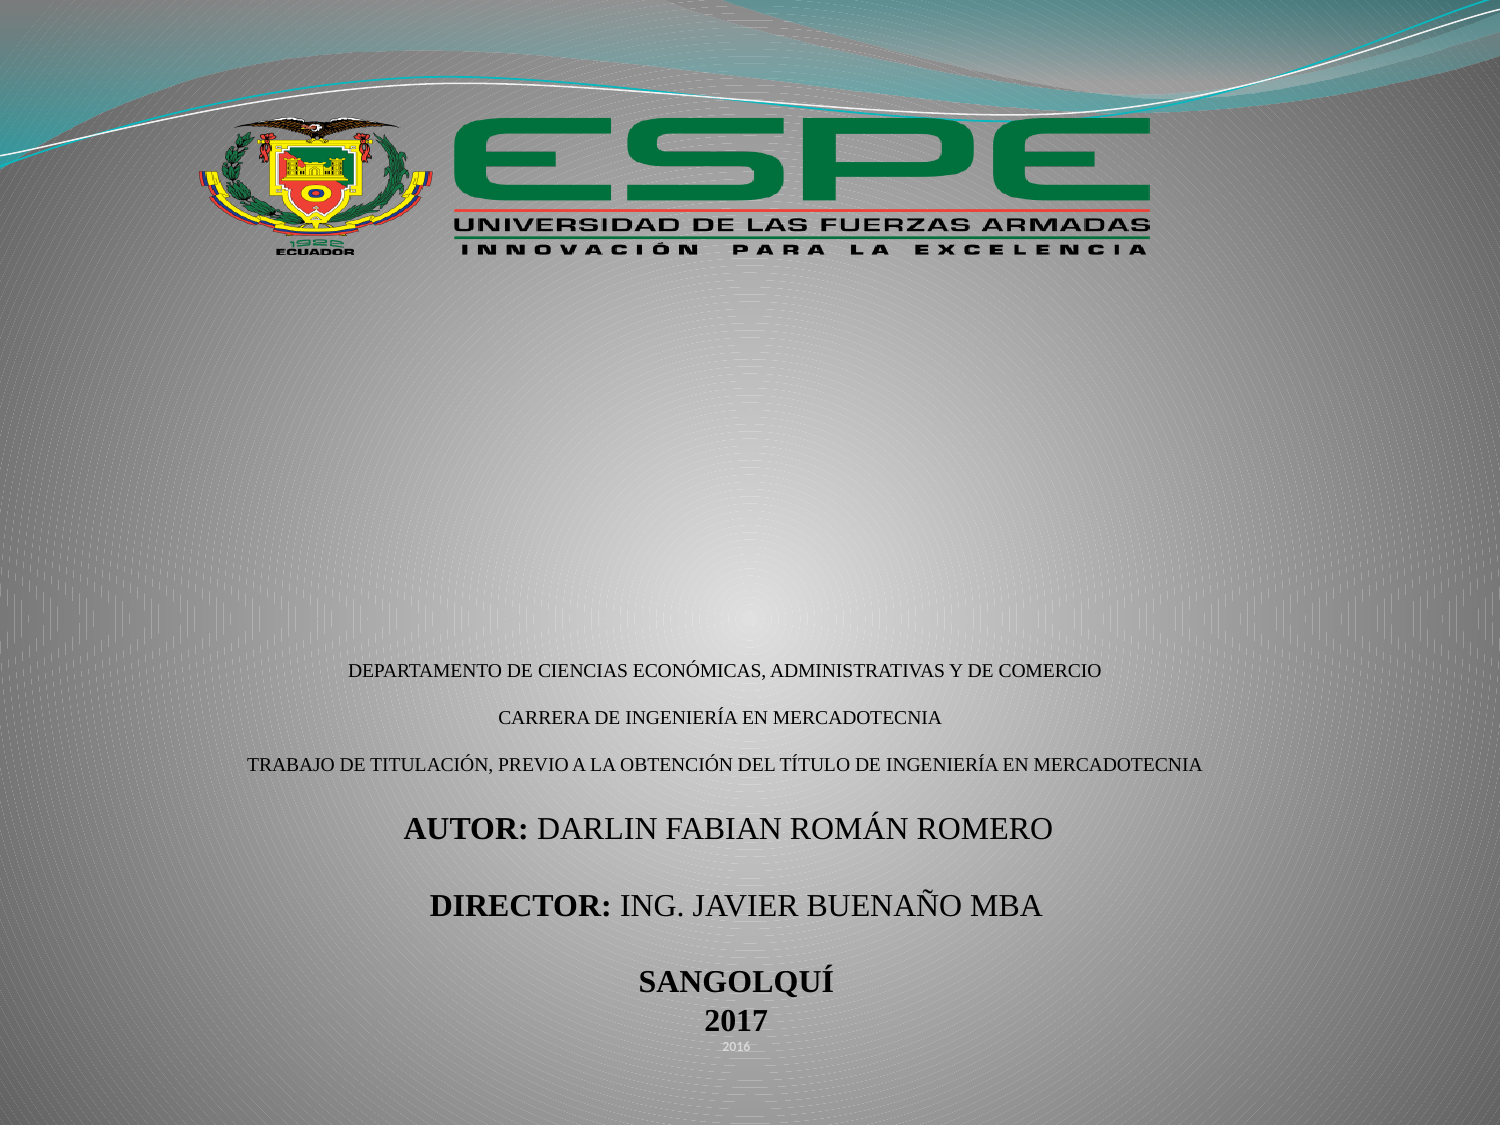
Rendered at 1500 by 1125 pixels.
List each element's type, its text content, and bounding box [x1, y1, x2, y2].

picture [198, 116, 1150, 255]
text_box Autor: DARLIN FABIAN ROMÁN ROMERO Director: Ing. Javier Buenaño MBA Sangolquí 2017 2016 [93, 761, 1383, 1067]
title DEPARTAMENTO DE CIENCIAS ECONÓMICAS, ADMINISTRATIVAS Y DE COMERCIO CARRERA DE INGENIERÍA EN MERCADOTECNIA TRABAJO DE TITULACIÓN, PREVIO A LA OBTENCIÓN DEL TÍTULO DE INGENIERÍA EN MERCADOTECNIA [82, 292, 1370, 868]
